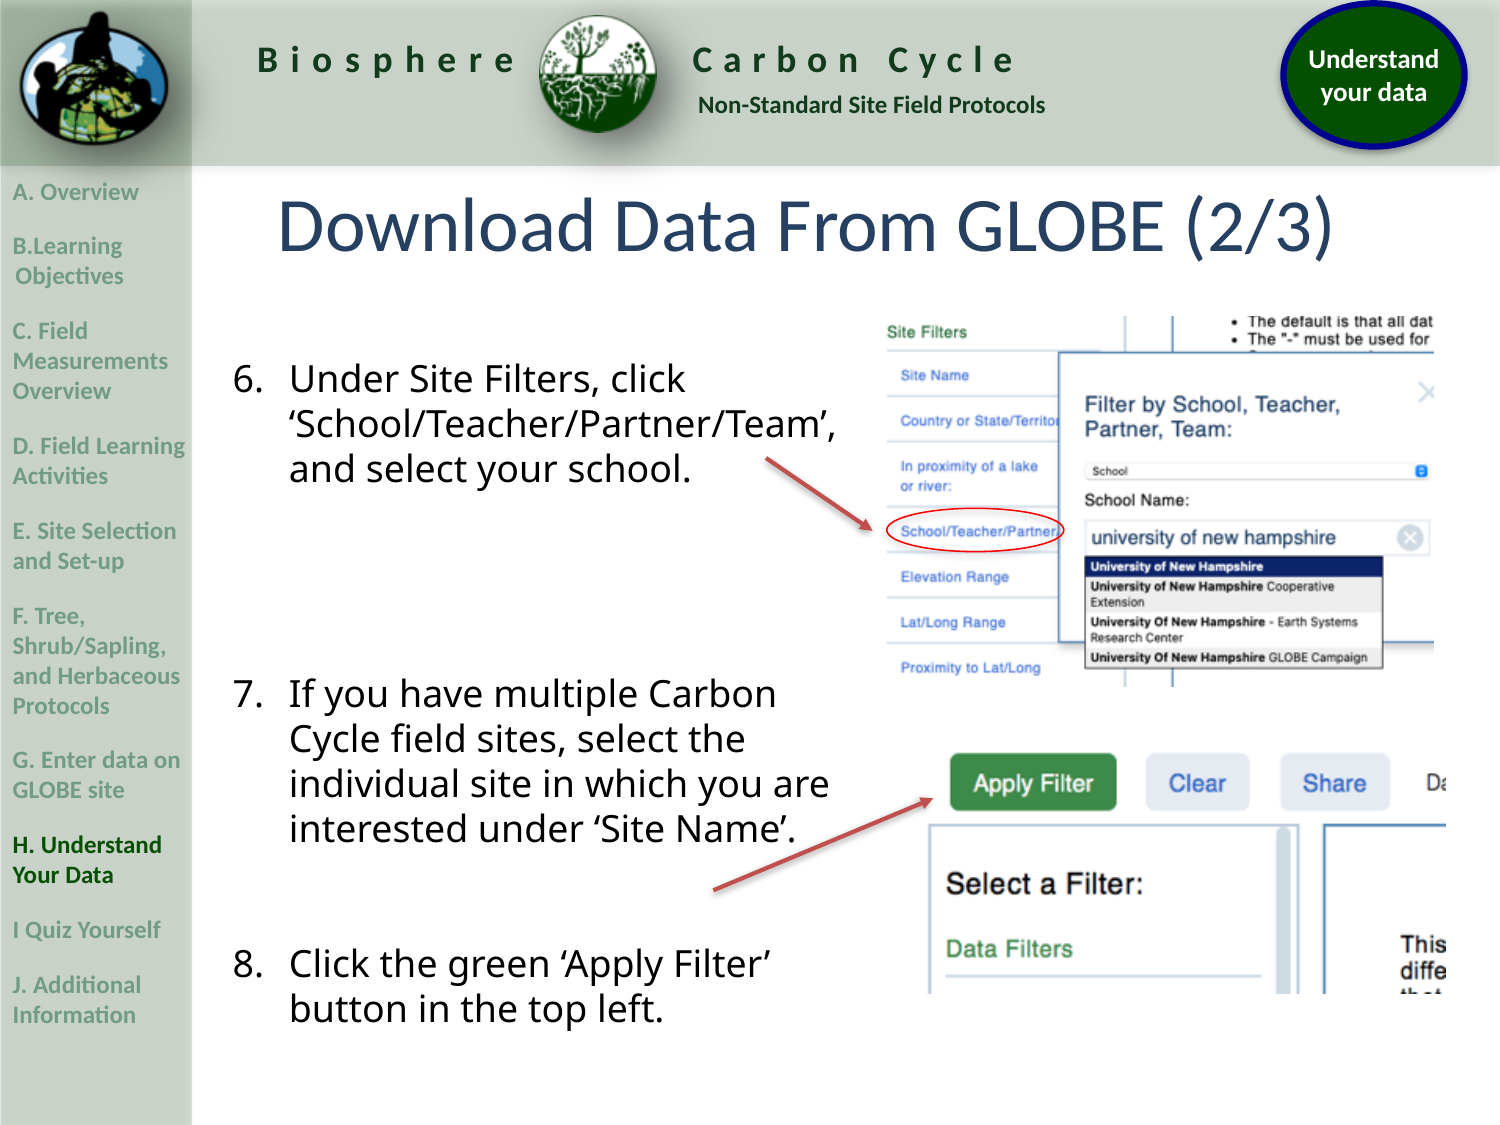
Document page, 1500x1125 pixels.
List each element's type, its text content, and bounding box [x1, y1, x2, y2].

picture [0, 0, 1500, 1124]
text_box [713, 738, 1446, 994]
title Download Data From GLOBE (2/3) [195, 166, 1419, 274]
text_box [765, 316, 1434, 688]
text_box Under Site Filters, click ‘School/Teacher/Partner/Team’, and select your school. If you have multiple Carbon Cycle field sites, select the individual site in which you are interested under ‘Site Name’. Click the green ‘Apply Filter’ button in the top left. [217, 347, 887, 1038]
